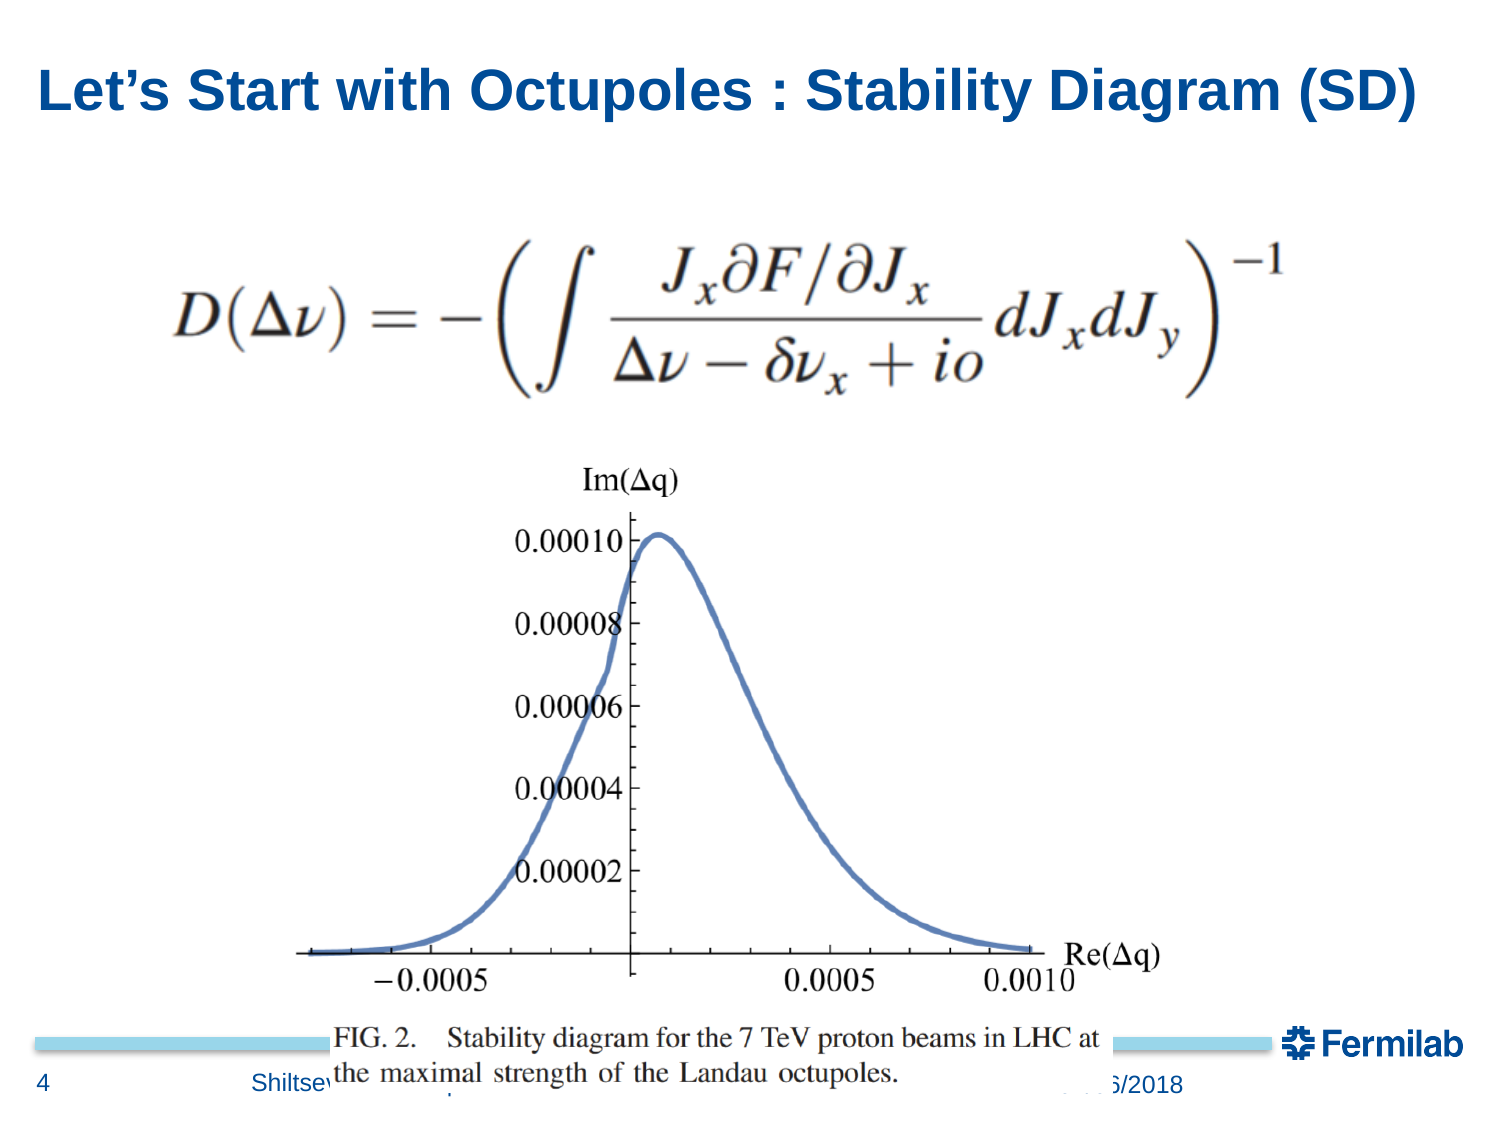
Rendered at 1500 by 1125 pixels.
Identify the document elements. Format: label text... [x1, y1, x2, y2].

slide_number 4 [36, 1066, 105, 1106]
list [147, 174, 1296, 441]
picture [330, 1020, 1113, 1093]
title Let’s Start with Octupoles : Stability Diagram (SD) [37, 17, 1463, 123]
footer Shiltsev-Valishev | Landau e-Lens [251, 1066, 1399, 1107]
picture [250, 458, 1174, 1003]
picture [1282, 1026, 1463, 1060]
